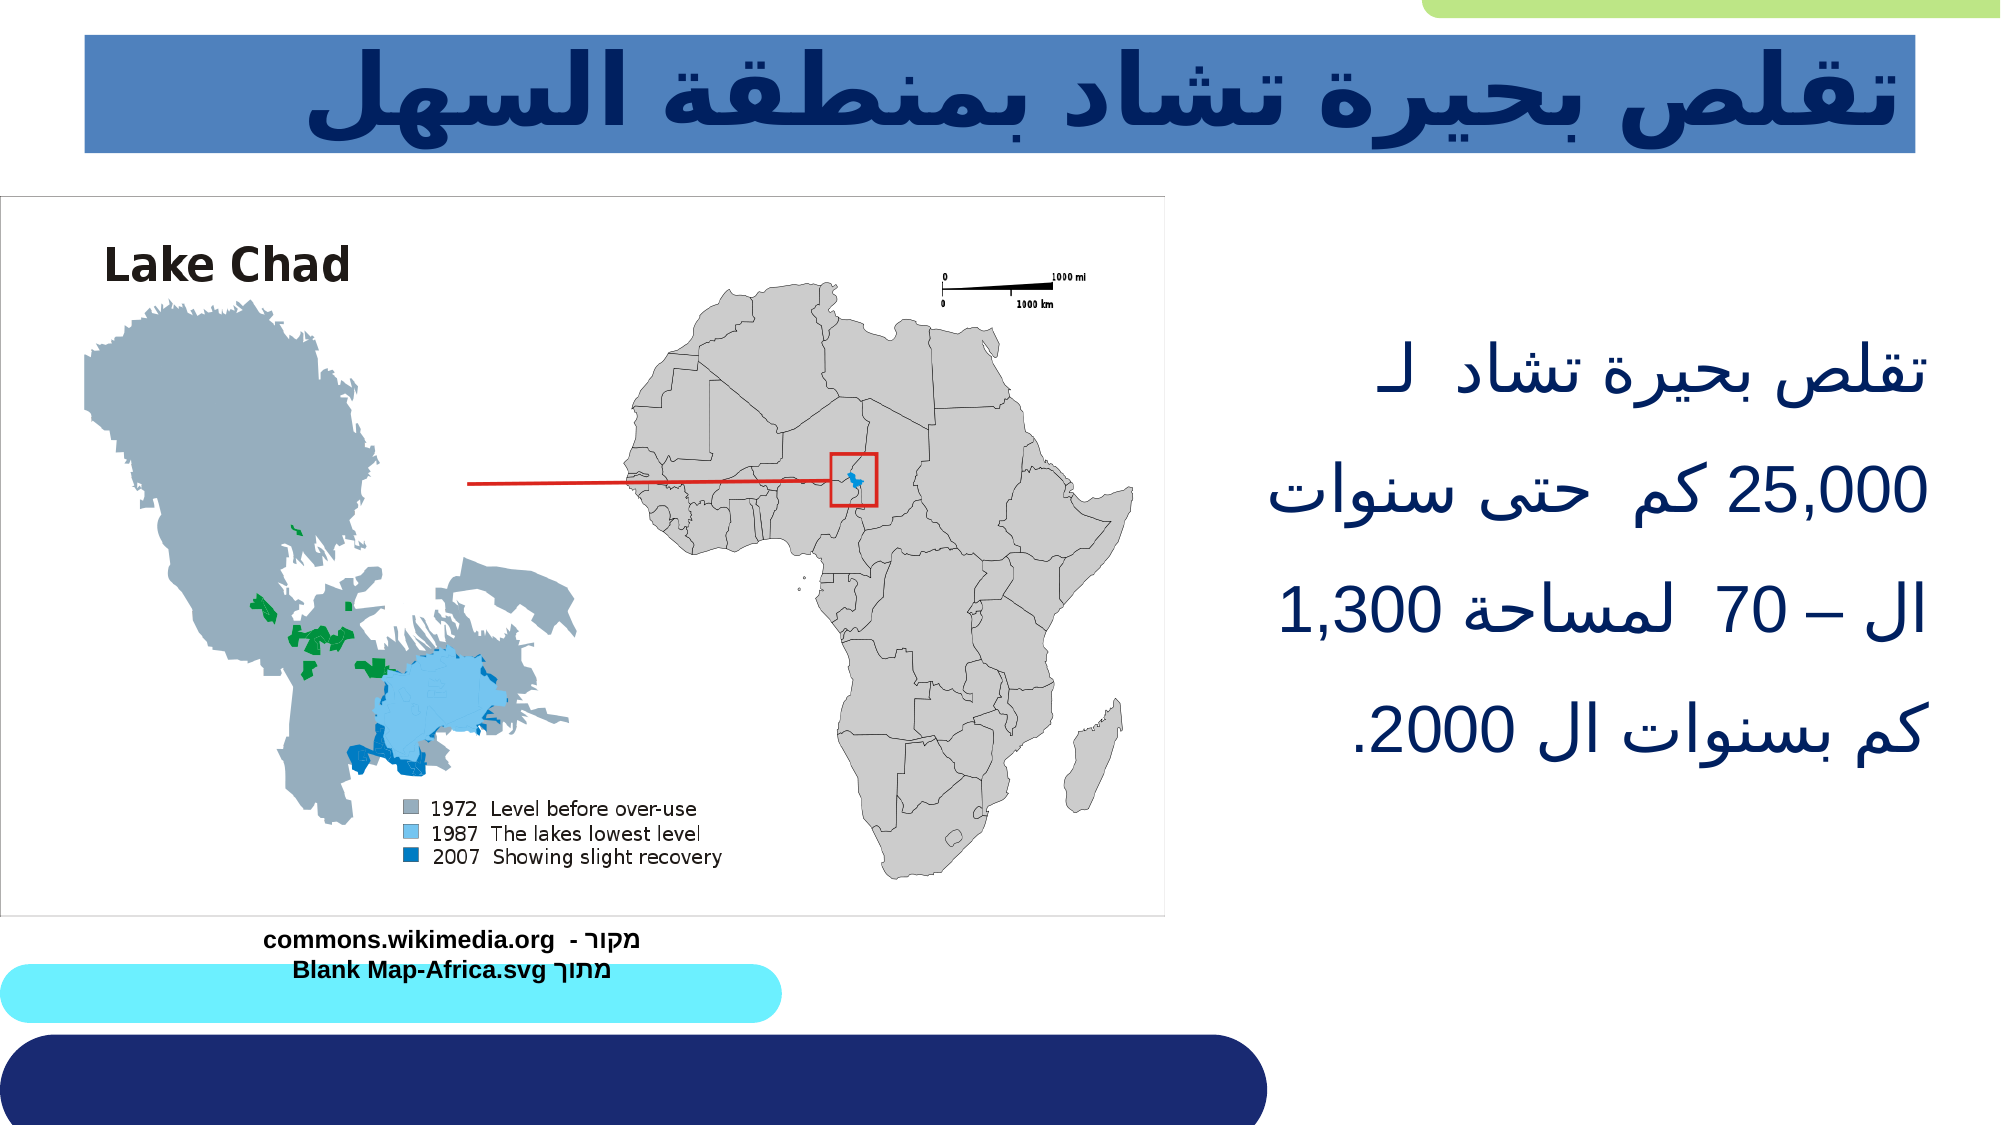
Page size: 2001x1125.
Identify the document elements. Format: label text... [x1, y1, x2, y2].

text_box تقلص بحيرة تشاد لـ 25,000 كم حتى سنوات ال – 70 لمساحة 1,300 كم بسنوات ال 2000. [1176, 278, 1945, 617]
picture [0, 195, 1165, 917]
text_box מקור - commons.wikimedia.org מתוך Blank Map-Africa.svg [195, 924, 709, 993]
title تقلص بحيرة تشاد بمنطقة السهل [84, 34, 1916, 154]
